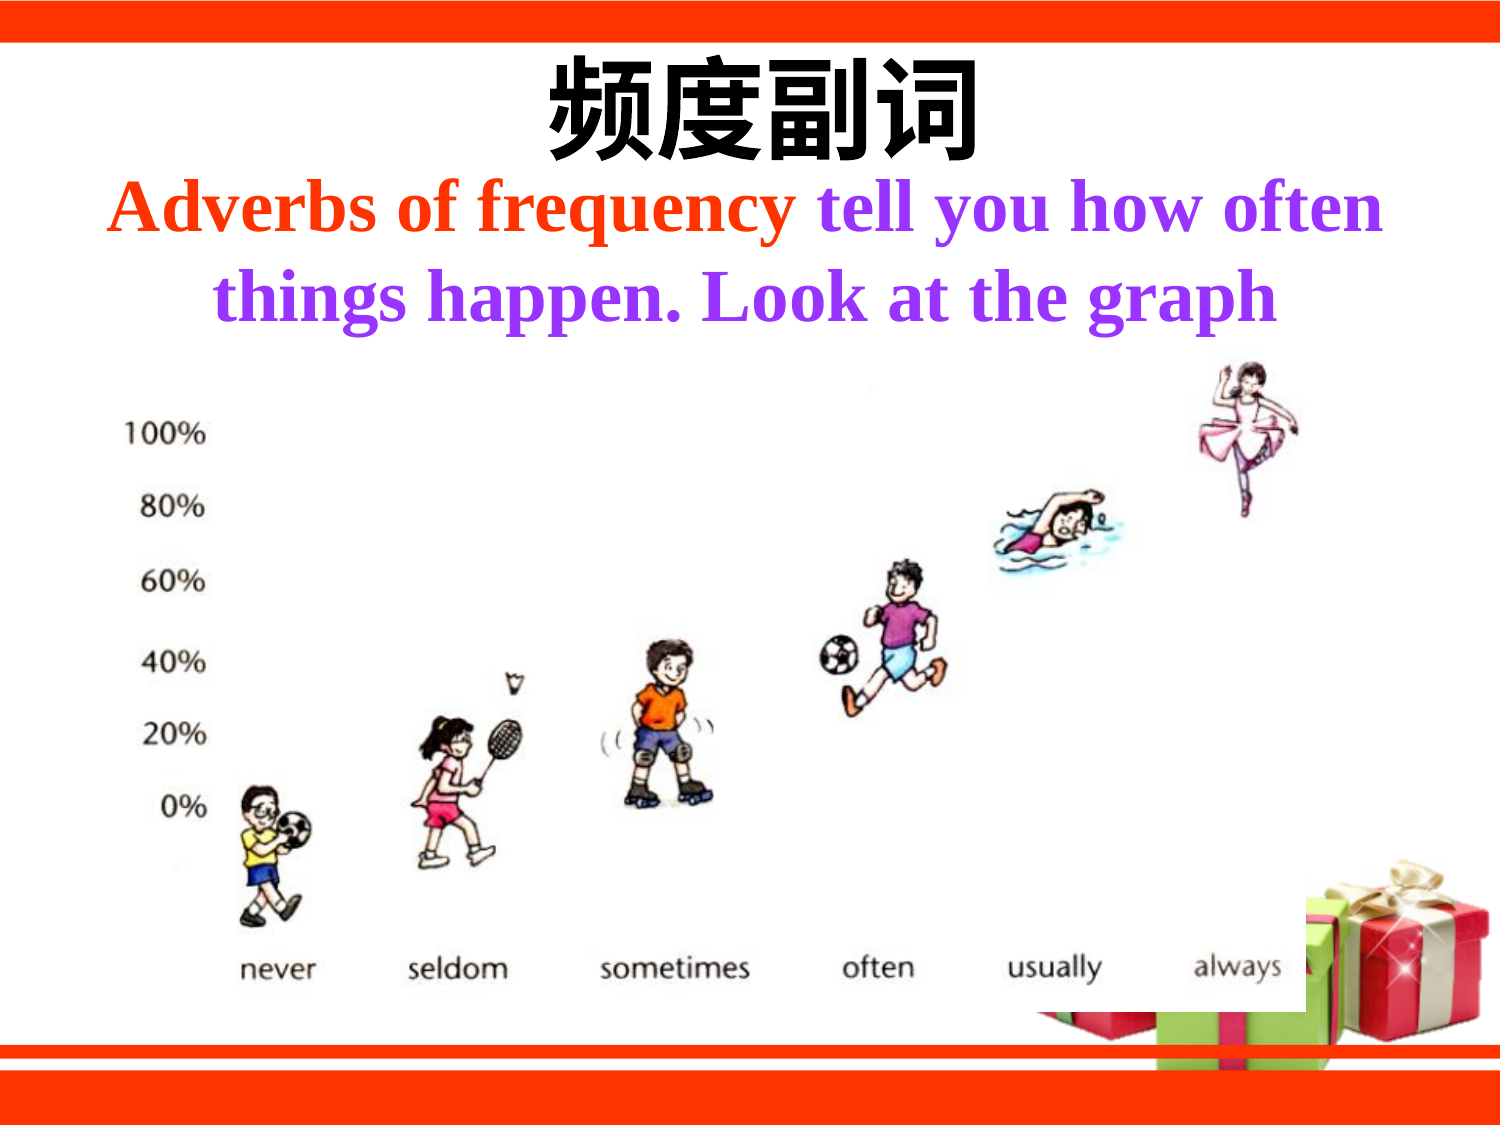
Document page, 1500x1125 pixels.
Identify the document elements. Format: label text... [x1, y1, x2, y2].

picture [997, 1059, 1500, 1070]
text_box Adverbs of frequency tell you how often things happen. Look at the graph below. [87, 148, 1405, 434]
picture [111, 346, 1500, 1044]
